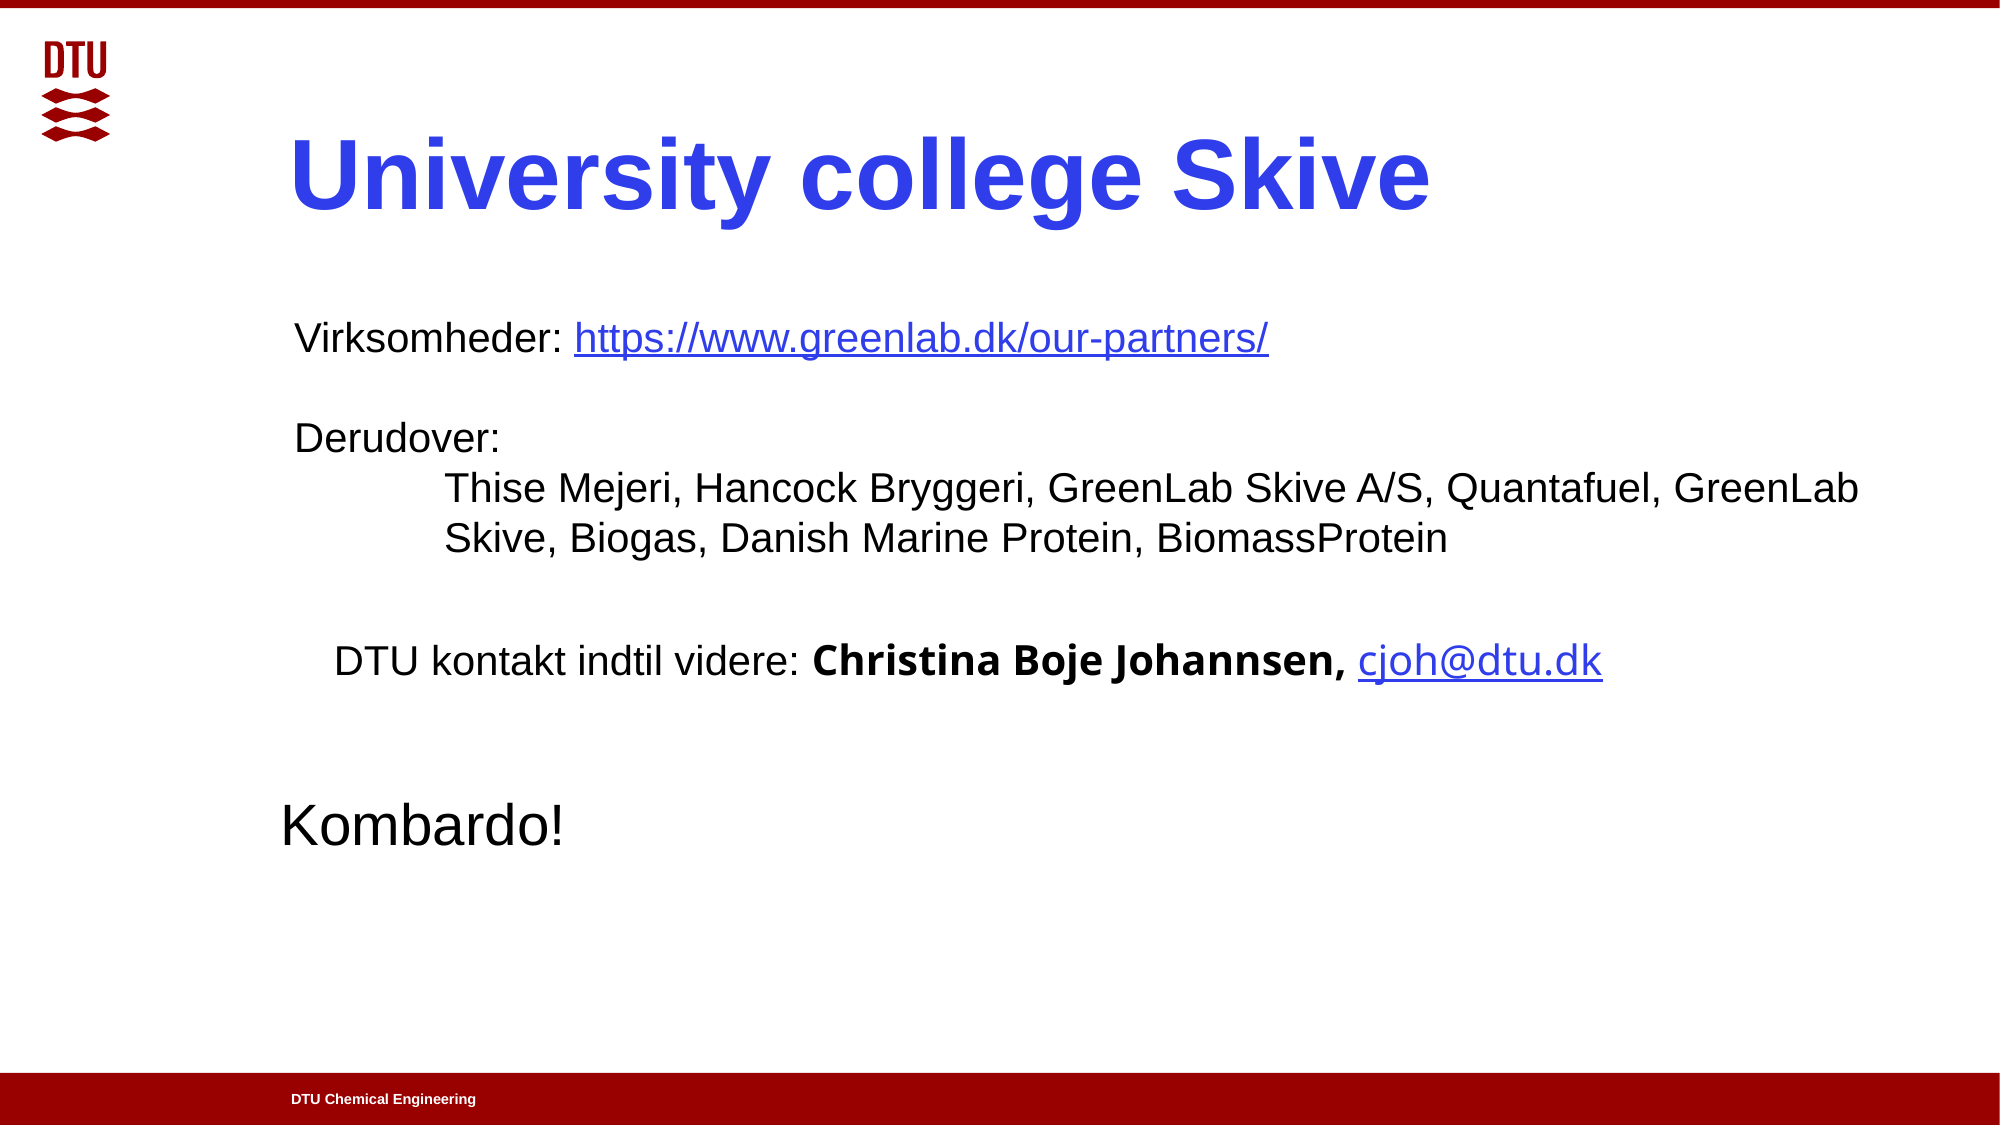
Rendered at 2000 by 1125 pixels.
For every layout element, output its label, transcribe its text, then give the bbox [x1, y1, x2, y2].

text_box Kombardo! [280, 786, 567, 857]
text_box University college Skive [275, 101, 1449, 237]
text_box DTU kontakt indtil videre: Christina Boje Johannsen, cjoh@dtu.dk [333, 634, 1603, 691]
text_box Virksomheder: https://www.greenlab.dk/our-partners/ Derudover: Thise Mejeri, Hancock Bryggeri, GreenLab Skive A/S, Quantafuel, GreenLab Skive, Biogas, Danish Marine Protein, BiomassProtein [279, 302, 1969, 718]
